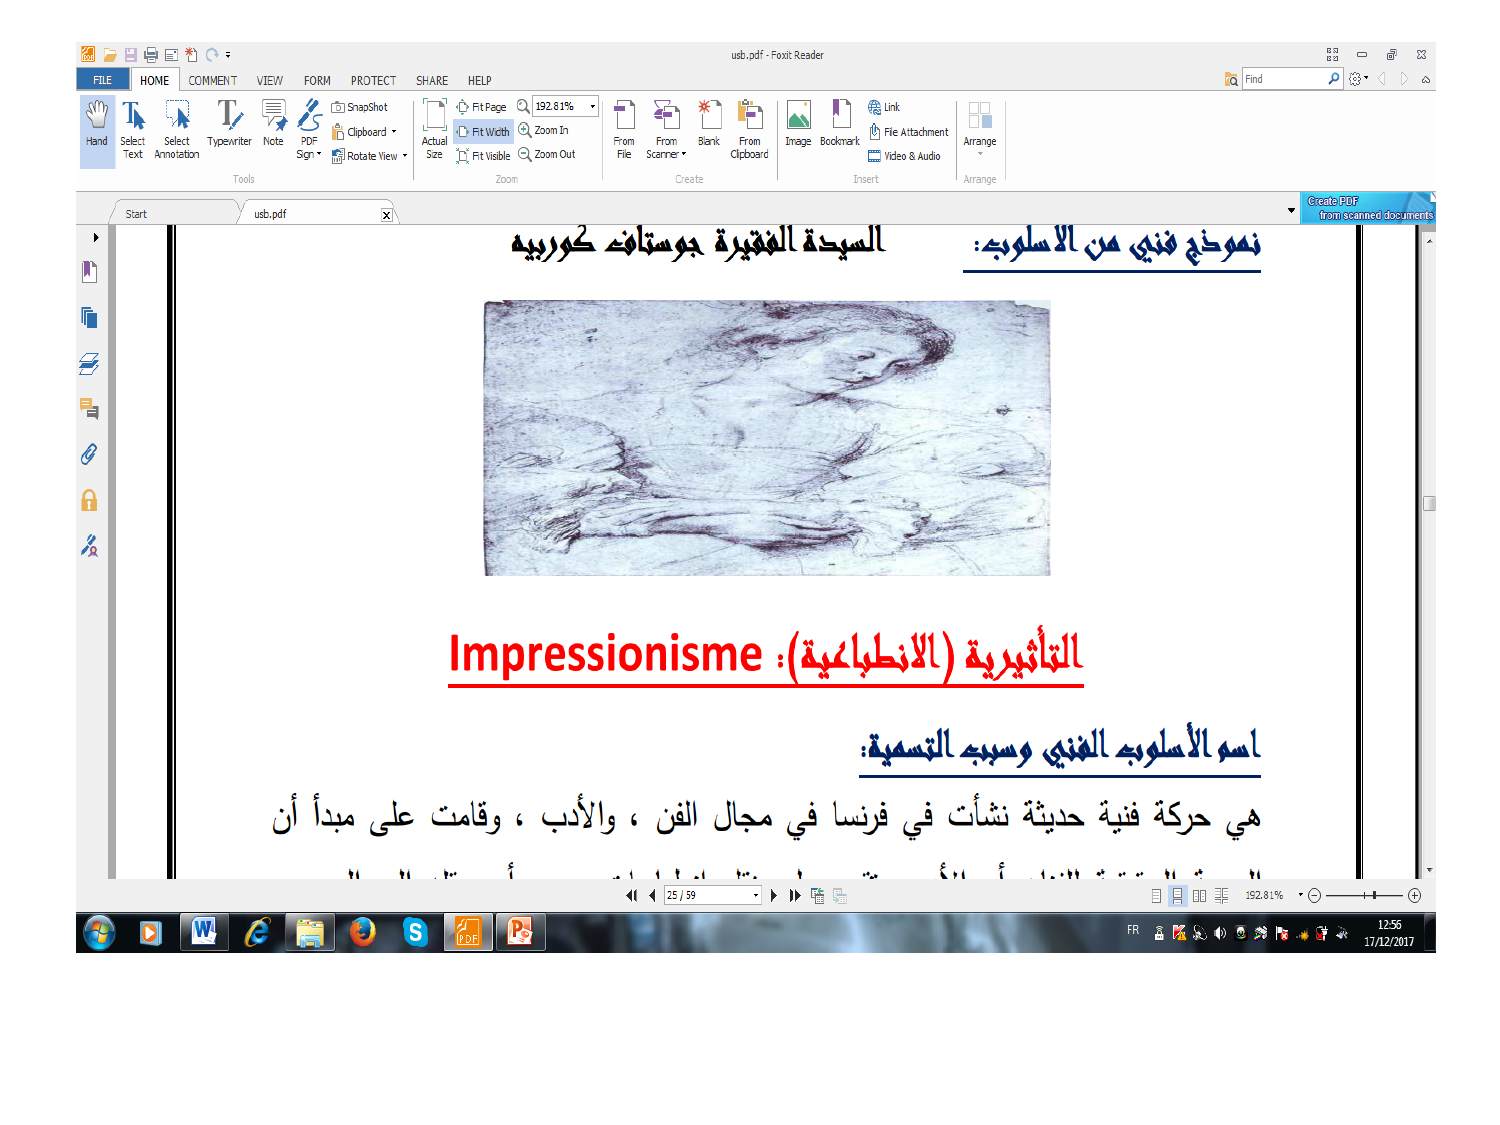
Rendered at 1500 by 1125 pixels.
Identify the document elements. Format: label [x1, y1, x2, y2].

picture [76, 42, 1436, 953]
